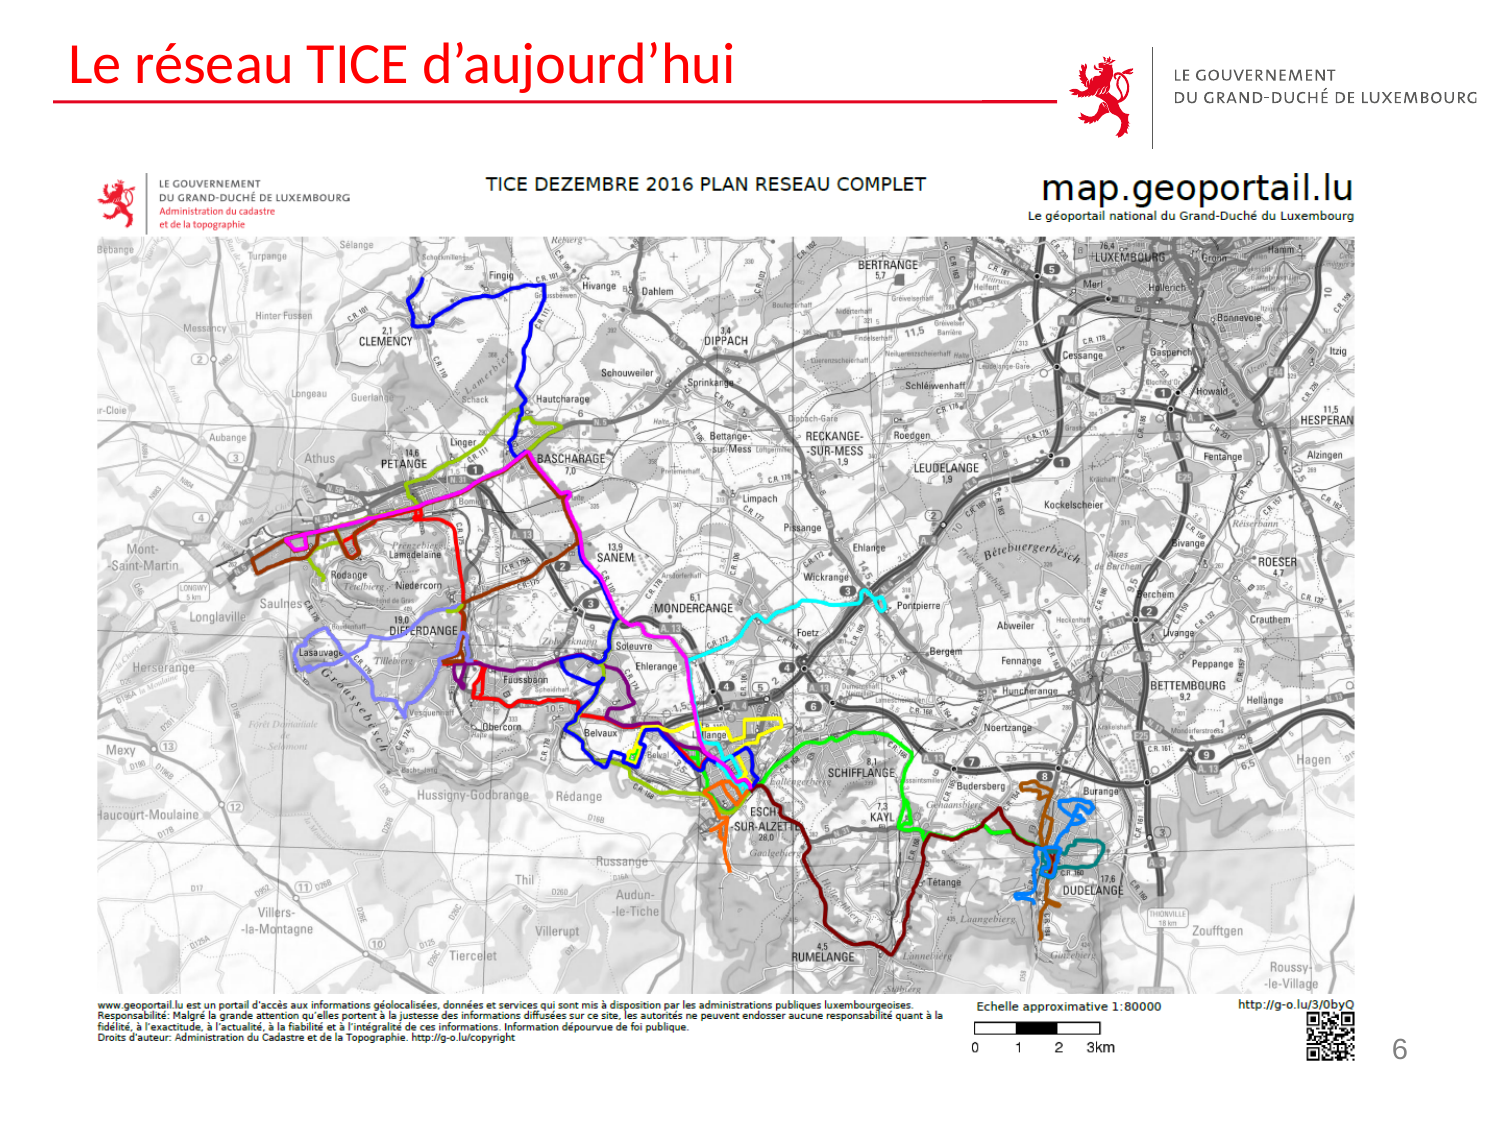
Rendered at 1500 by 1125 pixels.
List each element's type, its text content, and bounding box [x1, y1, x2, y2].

picture [88, 172, 1365, 1067]
title Le réseau TICE d’aujourd’hui [52, 18, 1070, 103]
slide_number 6 [1316, 1023, 1424, 1107]
